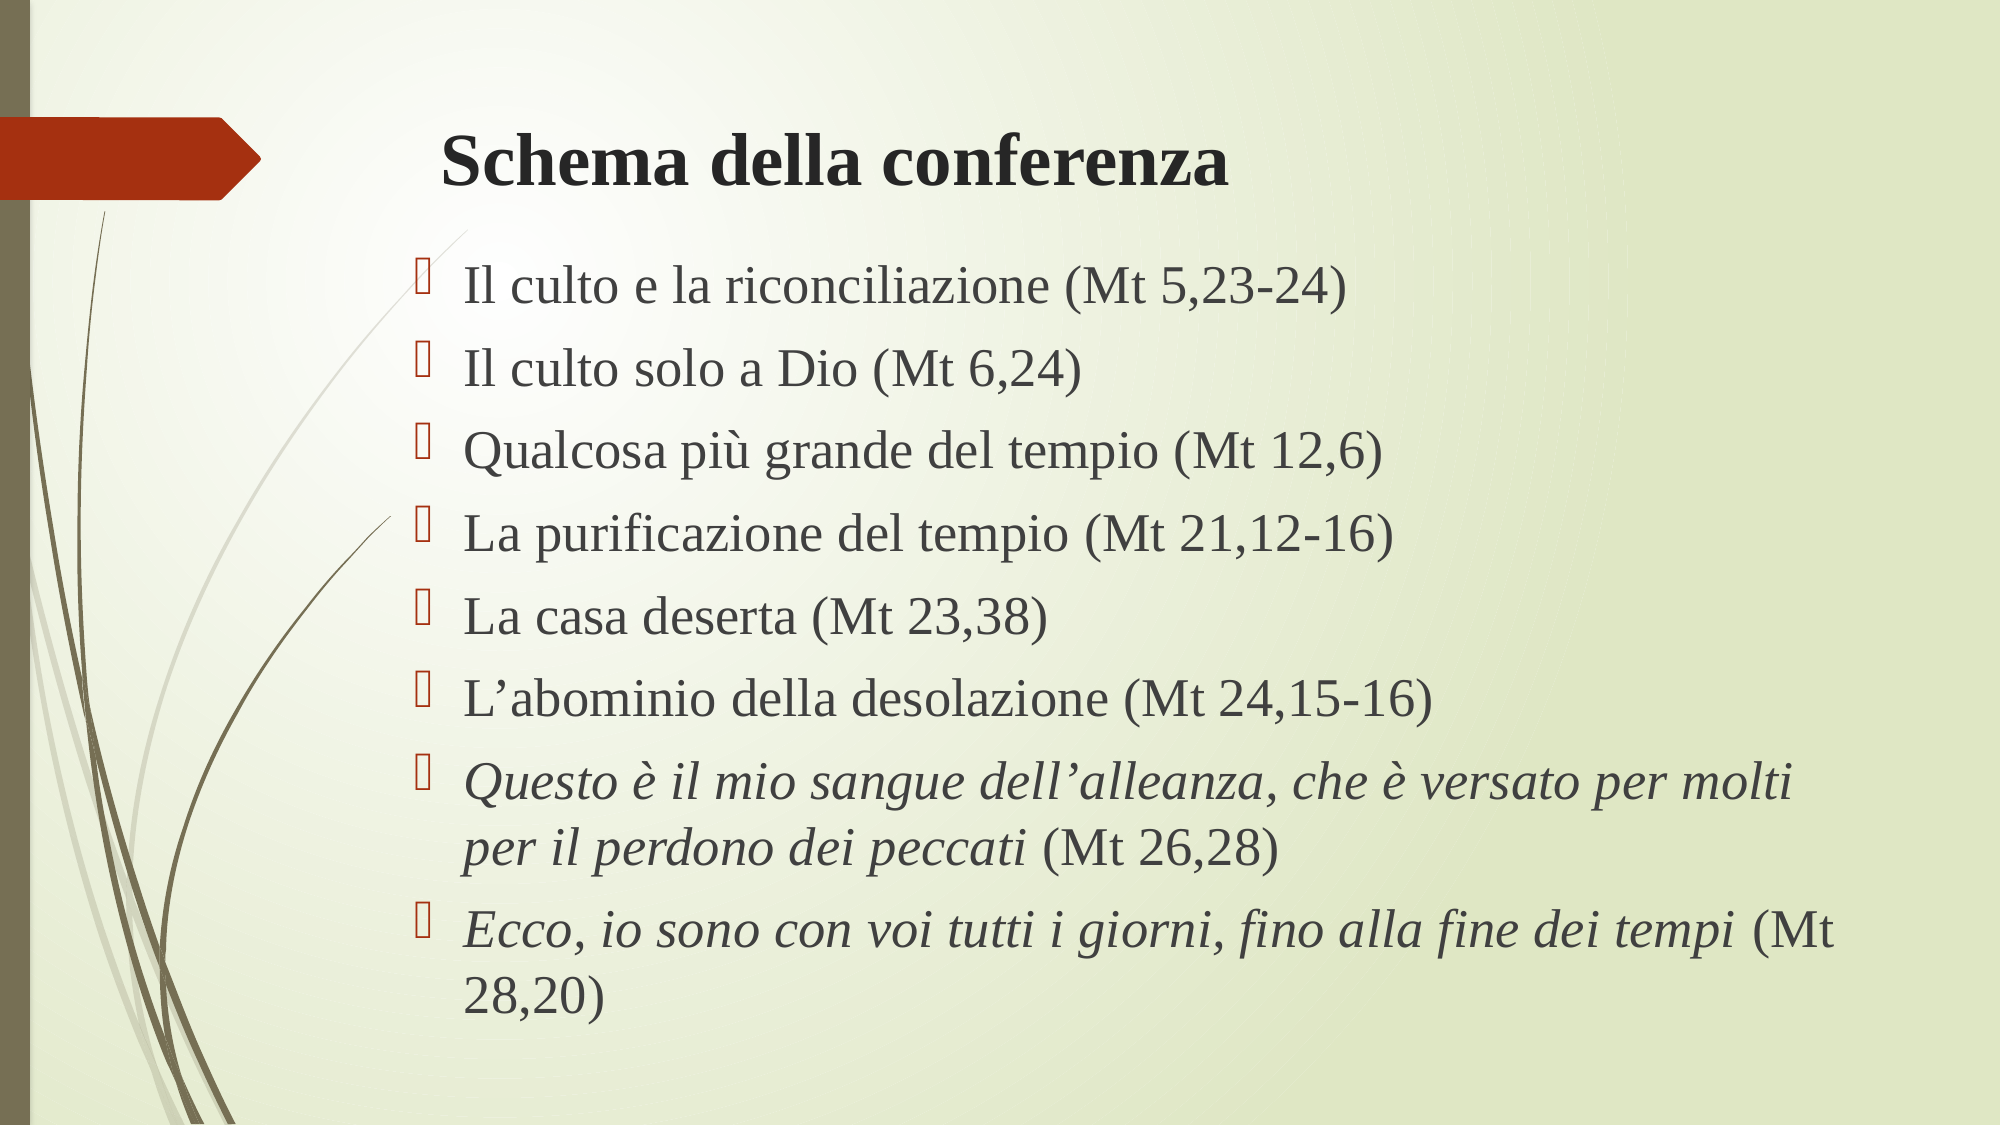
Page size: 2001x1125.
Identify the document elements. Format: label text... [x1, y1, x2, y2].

list Il culto e la riconciliazione (Mt 5,23-24) Il culto solo a Dio (Mt 6,24) Qualcosa più grande del tempio (Mt 12,6) La purificazione del tempio (Mt 21,12-16) La casa deserta (Mt 23,38) L’abominio della desolazione (Mt 24,15-16) Questo è il mio sangue dell’alleanza, che è versato per molti per il perdono dei peccati (Mt 26,28) Ecco, io sono con voi tutti i giorni, fino alla fine dei tempi (Mt 28,20) [398, 241, 1888, 1041]
title Schema della conferenza [425, 102, 1888, 241]
